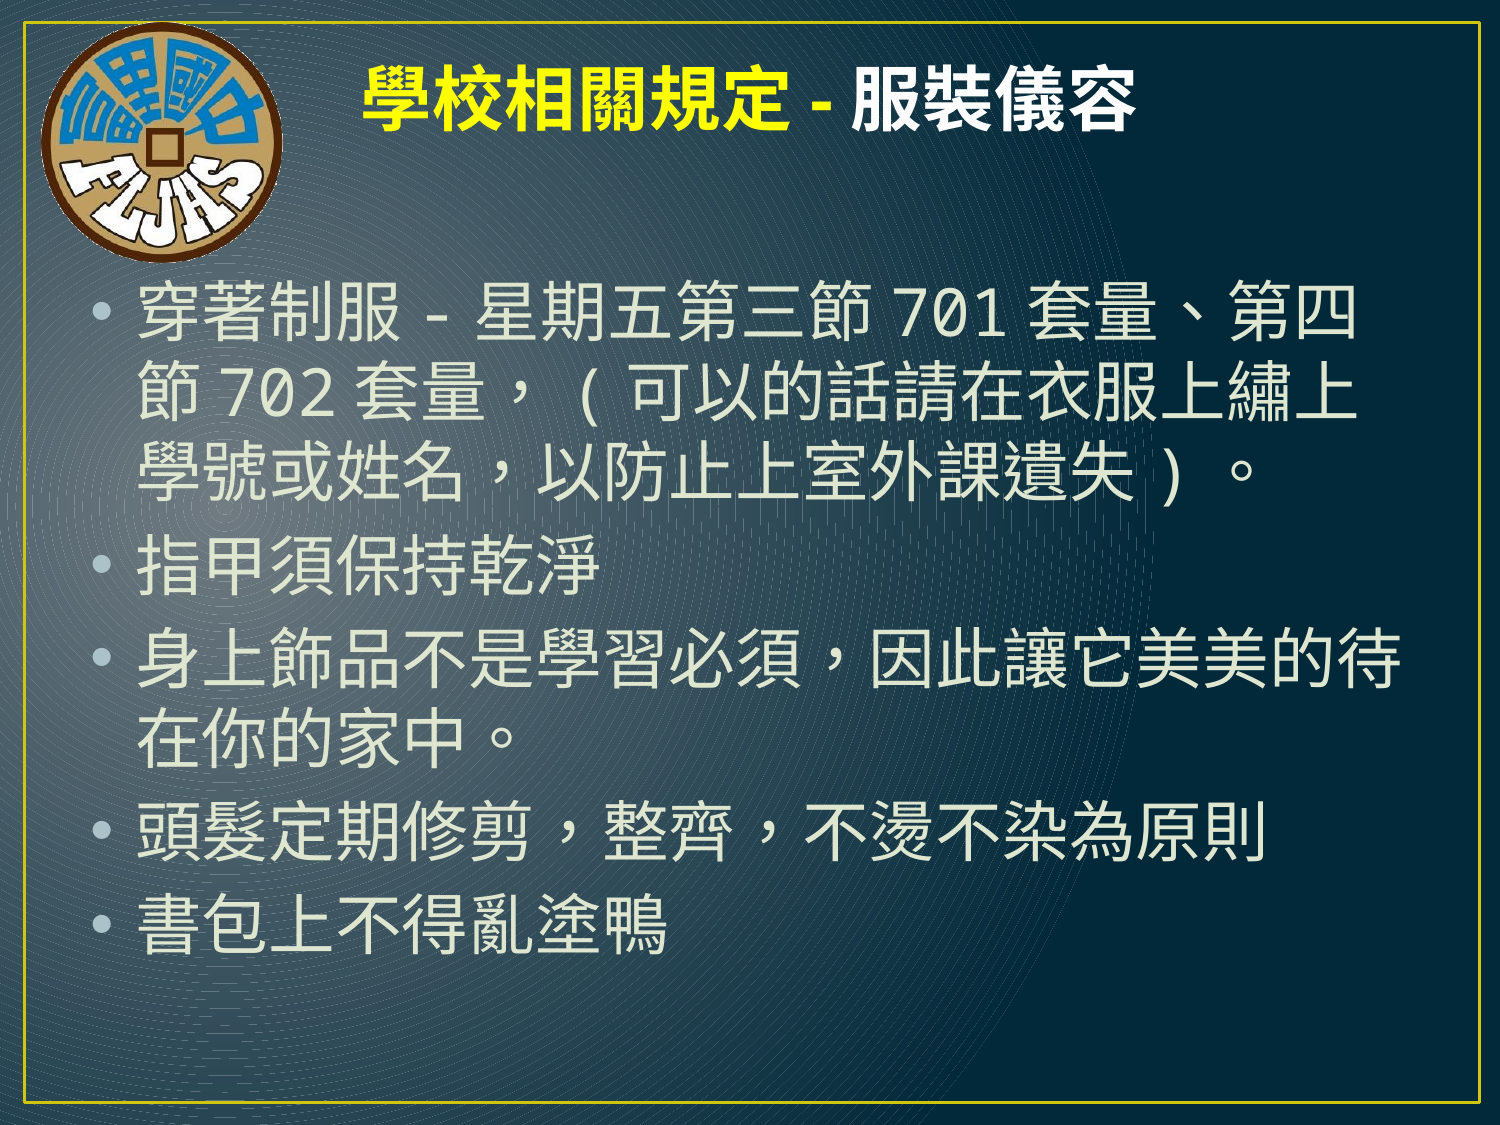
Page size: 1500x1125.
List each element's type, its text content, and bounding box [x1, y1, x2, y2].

picture [41, 22, 285, 265]
title 學校相關規定-服裝儀容 [75, 45, 1425, 233]
list 穿著制服-星期五第三節701套量、第四節702套量，(可以的話請在衣服上繡上學號或姓名，以防止上室外課遺失)。 指甲須保持乾淨 身上飾品不是學習必須，因此讓它美美的待在你的家中。 頭髮定期修剪，整齊，不燙不染為原則 書包上不得亂塗鴨 [75, 262, 1425, 1005]
